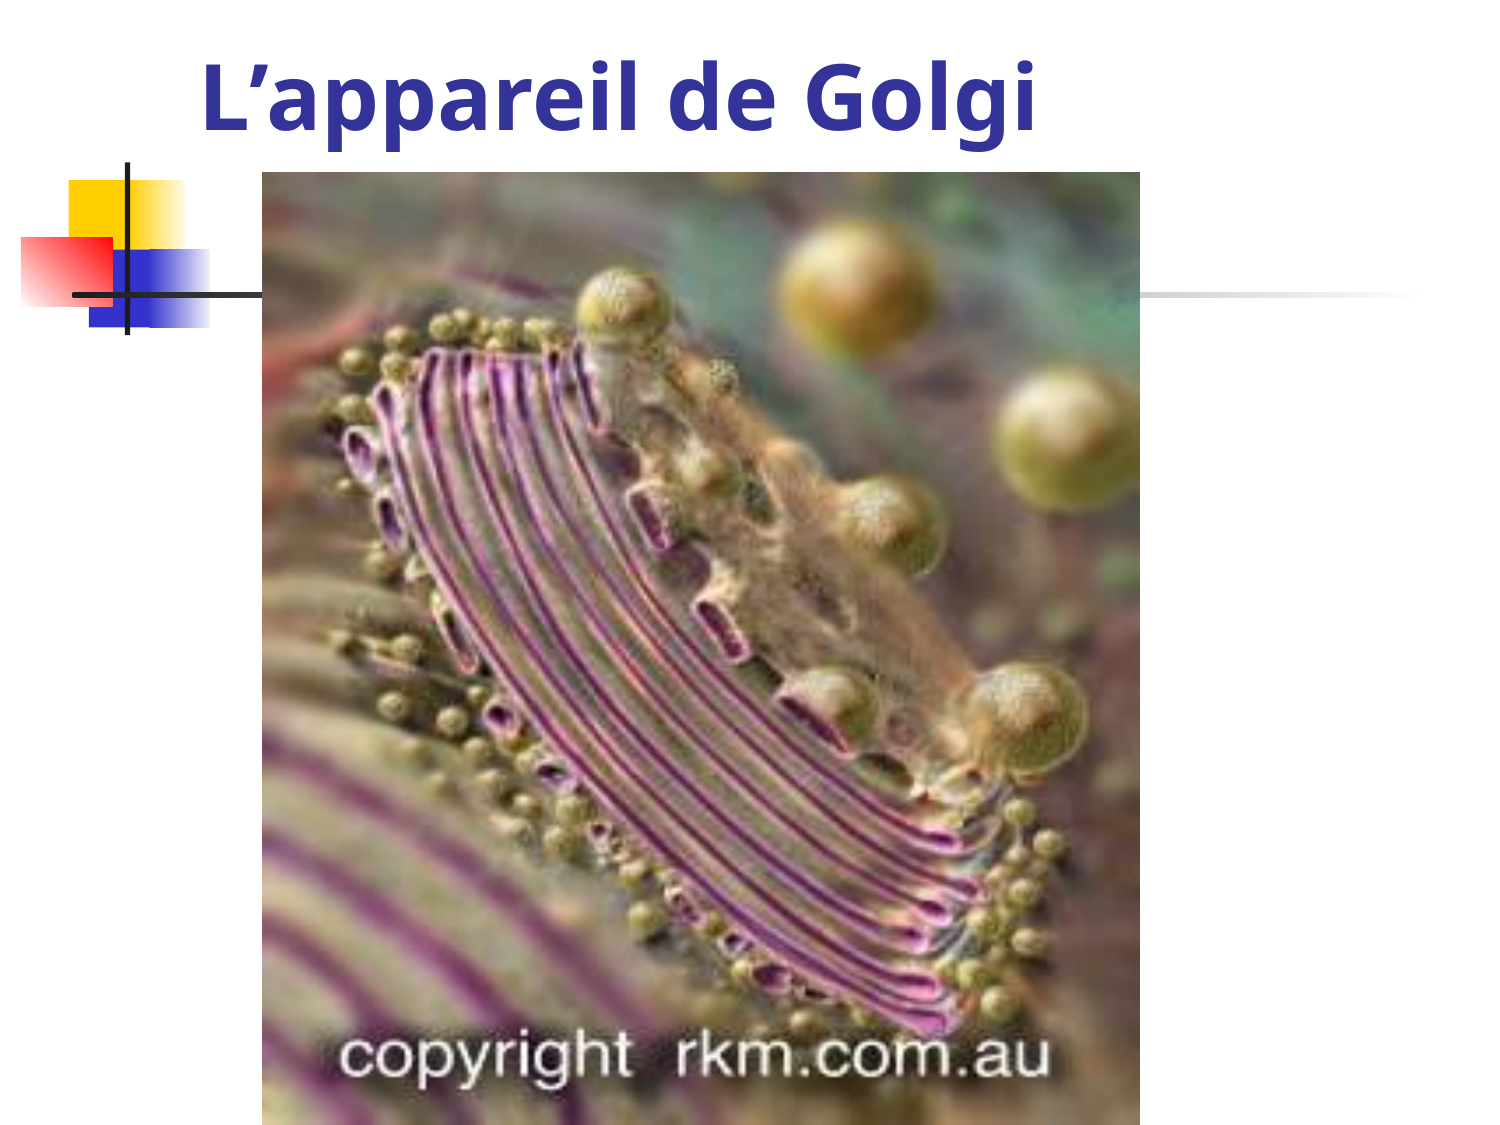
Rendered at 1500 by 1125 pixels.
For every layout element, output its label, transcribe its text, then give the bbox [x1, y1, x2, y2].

picture [262, 172, 1140, 1125]
title L’appareil de Golgi [183, 42, 1462, 157]
